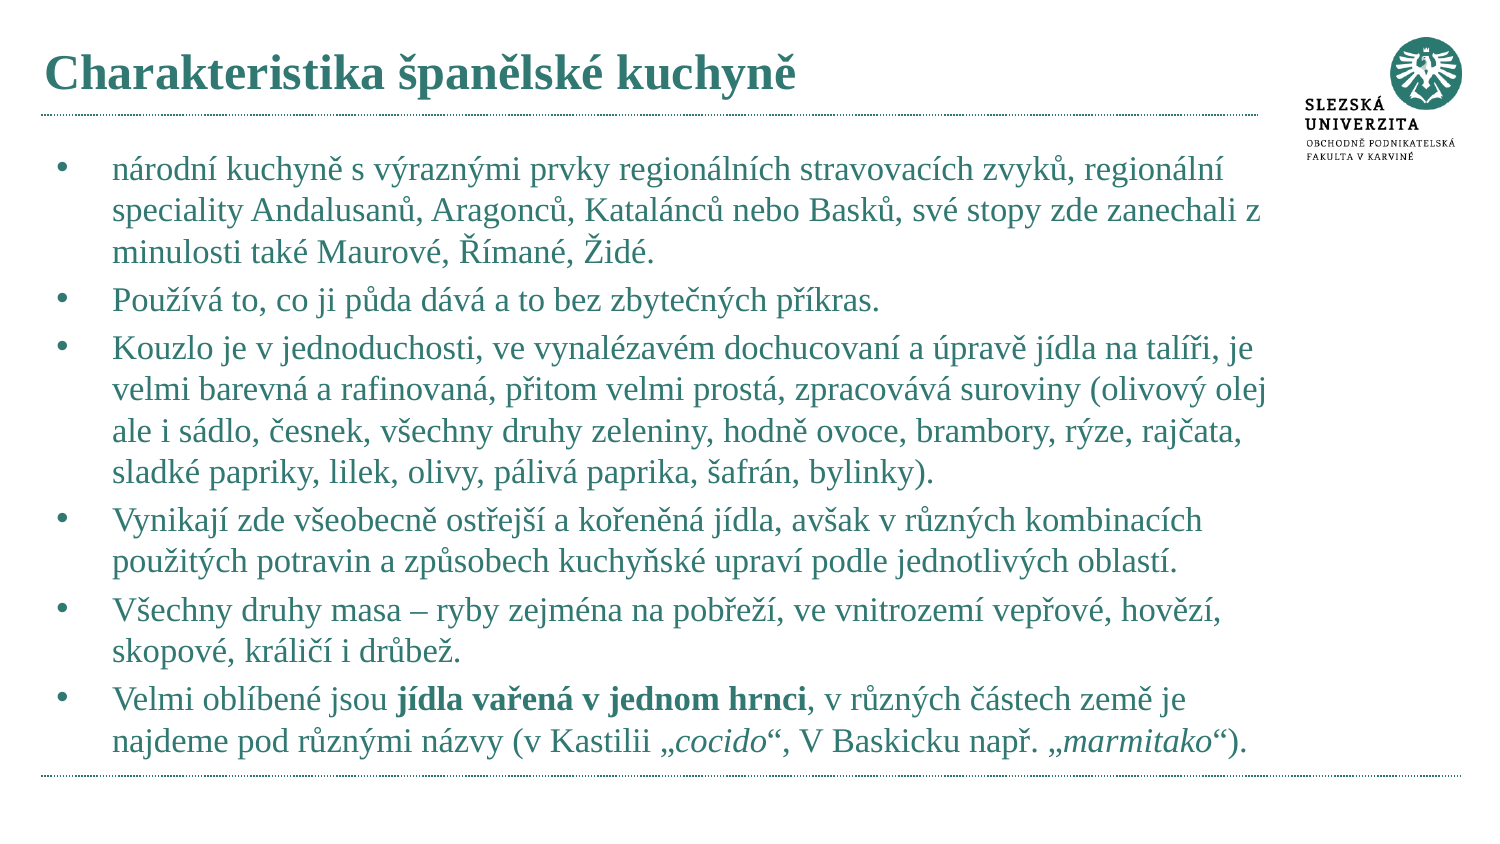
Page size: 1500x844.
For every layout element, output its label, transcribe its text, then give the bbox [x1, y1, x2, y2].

title Charakteristika španělské kuchyně [29, 32, 963, 116]
text_box národní kuchyně s výraznými prvky regionálních stravovacích zvyků, regionální speciality Andalusanů, Aragonců, Katalánců nebo Basků, své stopy zde zanechali z minulosti také Maurové, Římané, Židé. Používá to, co ji půda dává a to bez zbytečných příkras. Kouzlo je v jednoduchosti, ve vynalézavém dochucovaní a úpravě jídla na talíři, je velmi barevná a rafinovaná, přitom velmi prostá, zpracovává suroviny (olivový olej ale i sádlo, česnek, všechny druhy zeleniny, hodně ovoce, brambory, rýze, rajčata, sladké papriky, lilek, olivy, pálivá paprika, šafrán, bylinky). Vynikají zde všeobecně ostřejší a kořeněná jídla, avšak v různých kombinacích použitých potravin a způsobech kuchyňské upraví podle jednotlivých oblastí. Všechny druhy masa – ryby zejména na pobřeží, ve vnitrozemí vepřové, hovězí, skopové, králičí i drůbež. Velmi oblíbené jsou jídla vařená v jednom hrnci, v různých částech země je najdeme pod různými názvy (v Kastilii „cocido“, V Baskicku např. „marmitako“). [41, 138, 1294, 777]
picture [1305, 37, 1462, 160]
